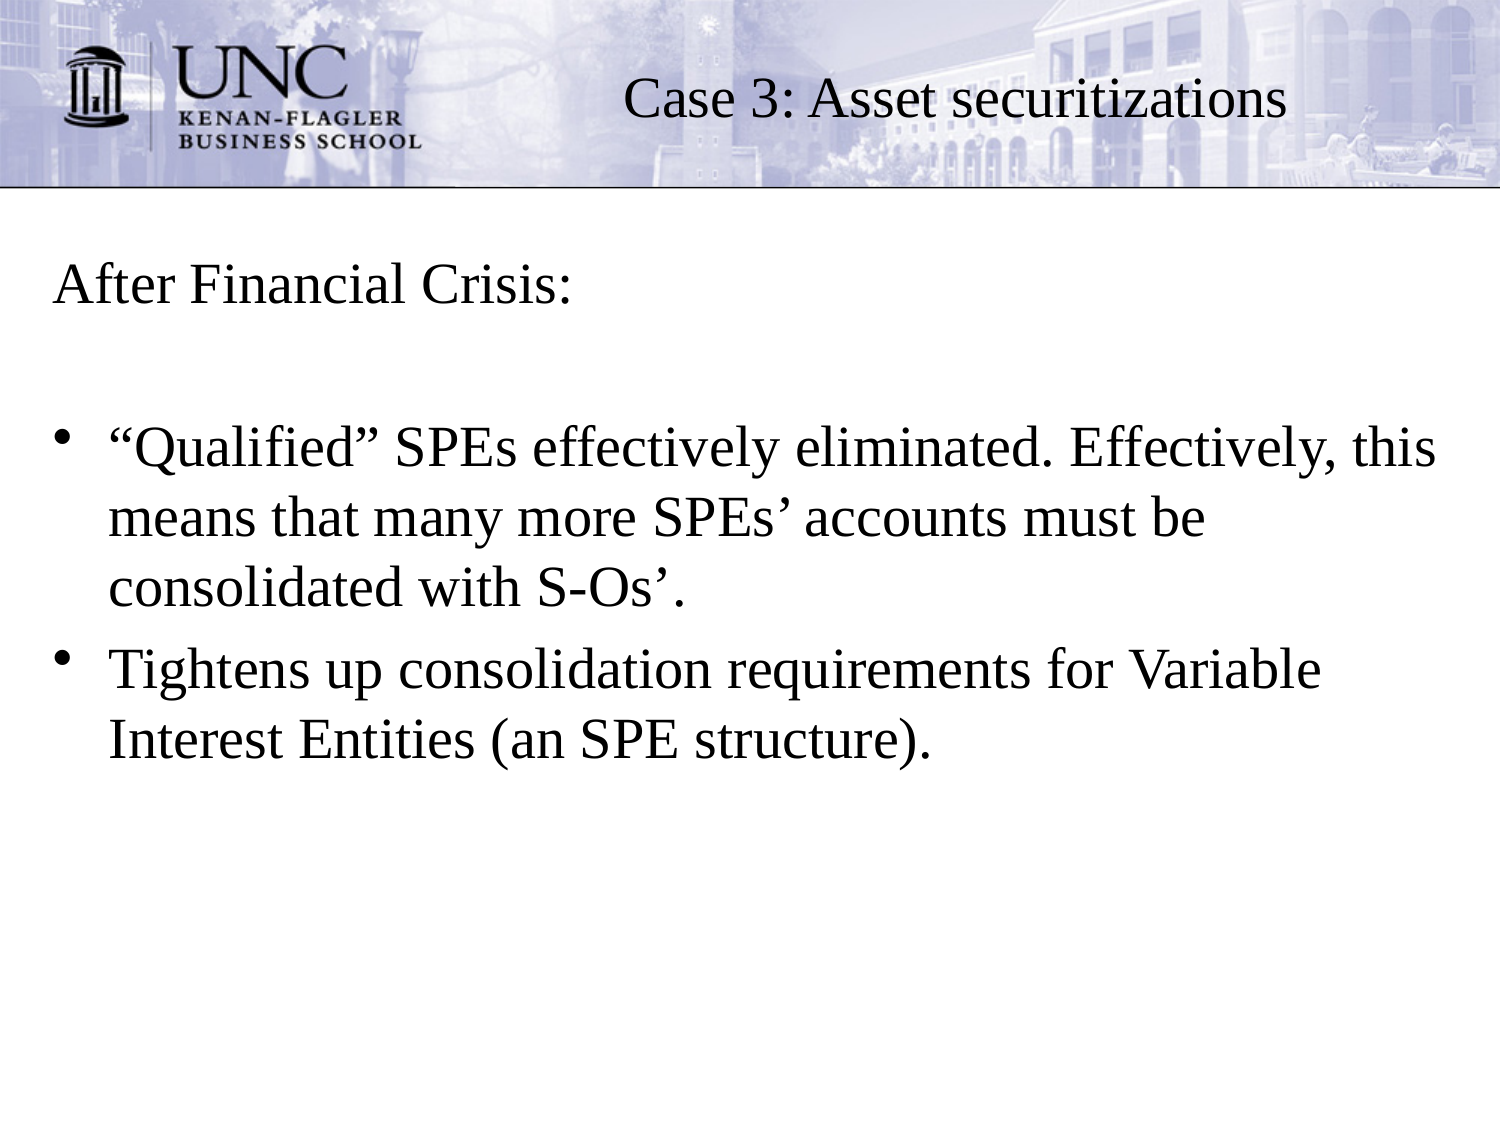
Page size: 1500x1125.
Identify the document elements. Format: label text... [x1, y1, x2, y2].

picture [0, 0, 1500, 186]
list After Financial Crisis: “Qualified” SPEs effectively eliminated. Effectively, this means that many more SPEs’ accounts must be consolidated with S-Os’. Tightens up consolidation requirements for Variable Interest Entities (an SPE structure). [37, 237, 1500, 1038]
title Case 3: Asset securitizations [437, 24, 1475, 163]
